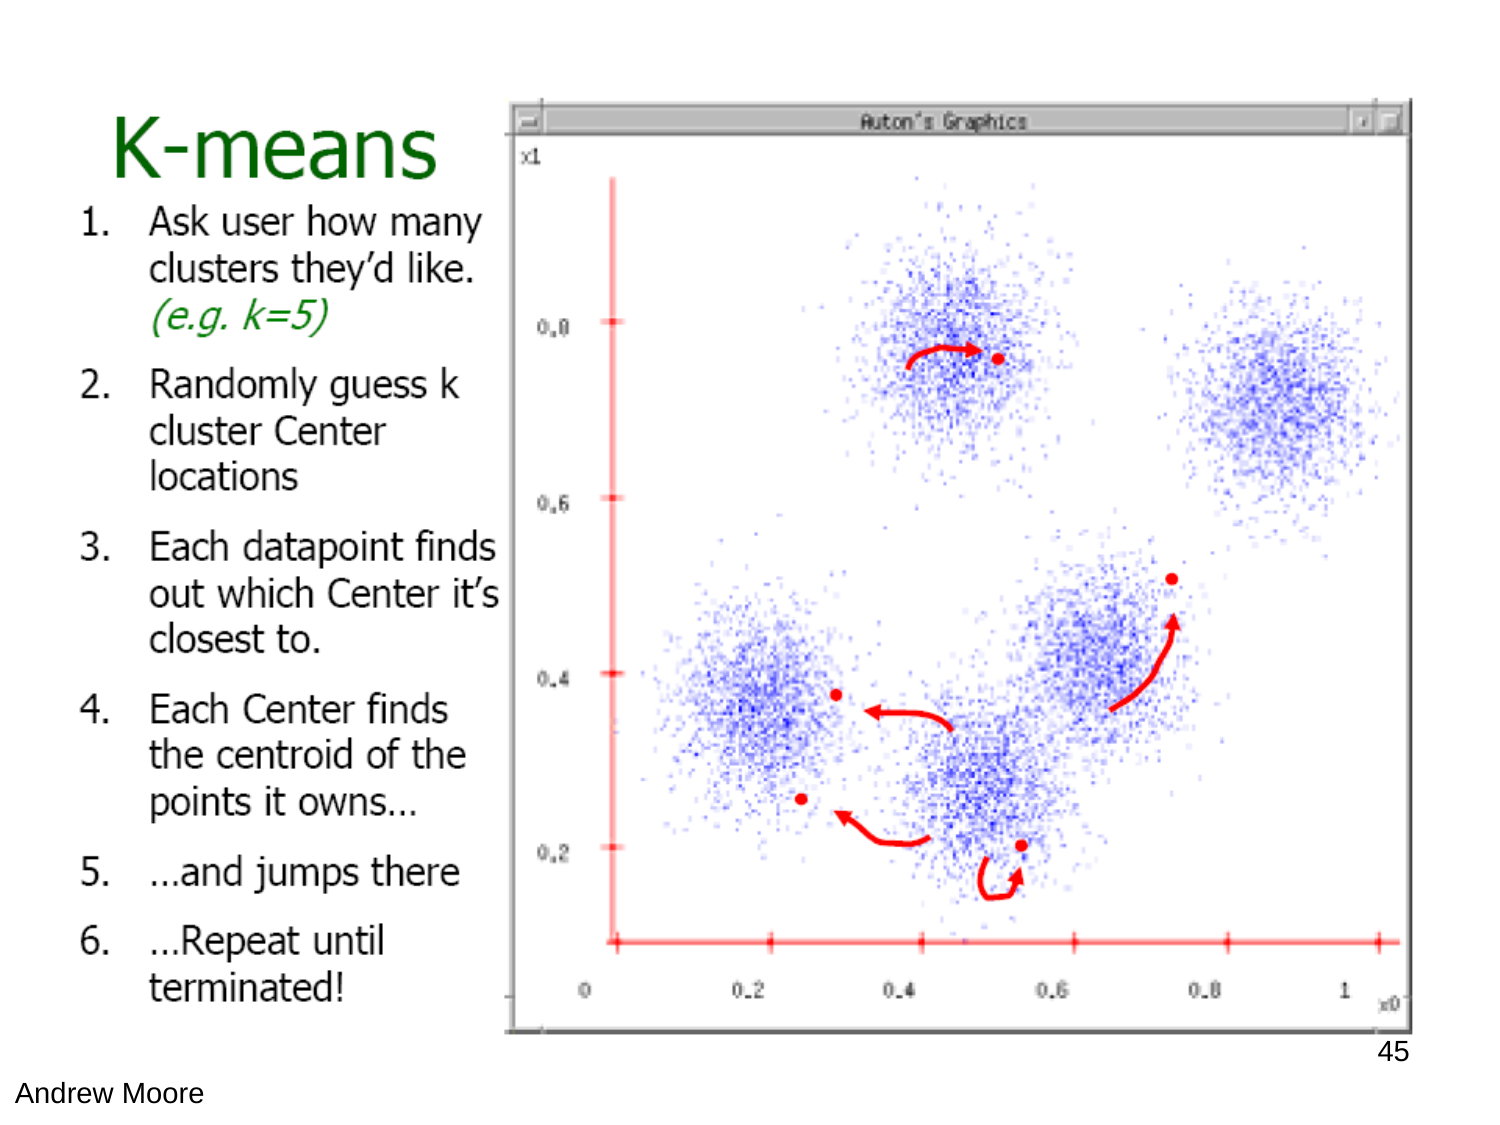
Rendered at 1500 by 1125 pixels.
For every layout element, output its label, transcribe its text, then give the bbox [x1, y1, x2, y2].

slide_number 45 [1074, 1024, 1426, 1103]
picture [62, 87, 1413, 1051]
text_box Andrew Moore [0, 1067, 325, 1117]
